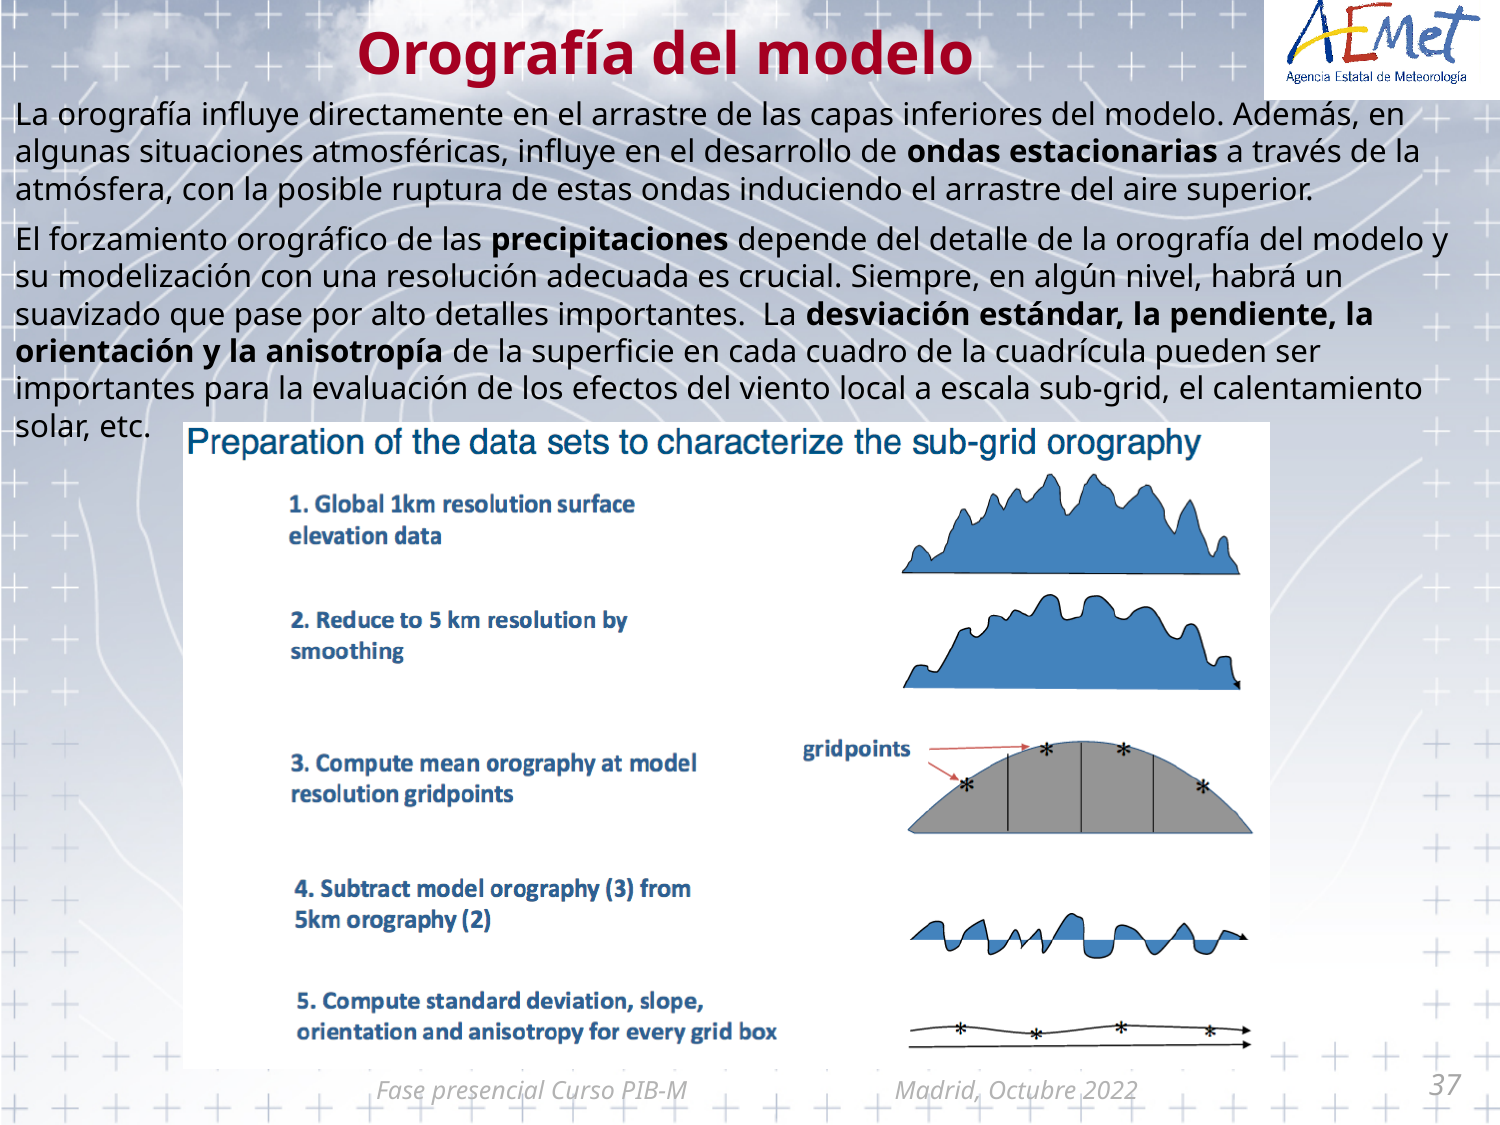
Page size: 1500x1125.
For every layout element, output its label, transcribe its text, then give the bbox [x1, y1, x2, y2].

text_box La orografía influye directamente en el arrastre de las capas inferiores del modelo. Además, en algunas situaciones atmosféricas, influye en el desarrollo de ondas estacionarias a través de la atmósfera, con la posible ruptura de estas ondas induciendo el arrastre del aire superior. El forzamiento orográfico de las precipitaciones depende del detalle de la orografía del modelo y su modelización con una resolución adecuada es crucial. Siempre, en algún nivel, habrá un suavizado que pase por alto detalles importantes. La desviación estándar, la pendiente, la orientación y la anisotropía de la superficie en cada cuadro de la cuadrícula pueden ser importantes para la evaluación de los efectos del viento local a escala sub-grid, el calentamiento solar, etc. [0, 86, 1500, 452]
picture [1, 422, 1500, 1125]
picture [1, 0, 1500, 86]
title Orografía del modelo [206, 21, 1124, 82]
